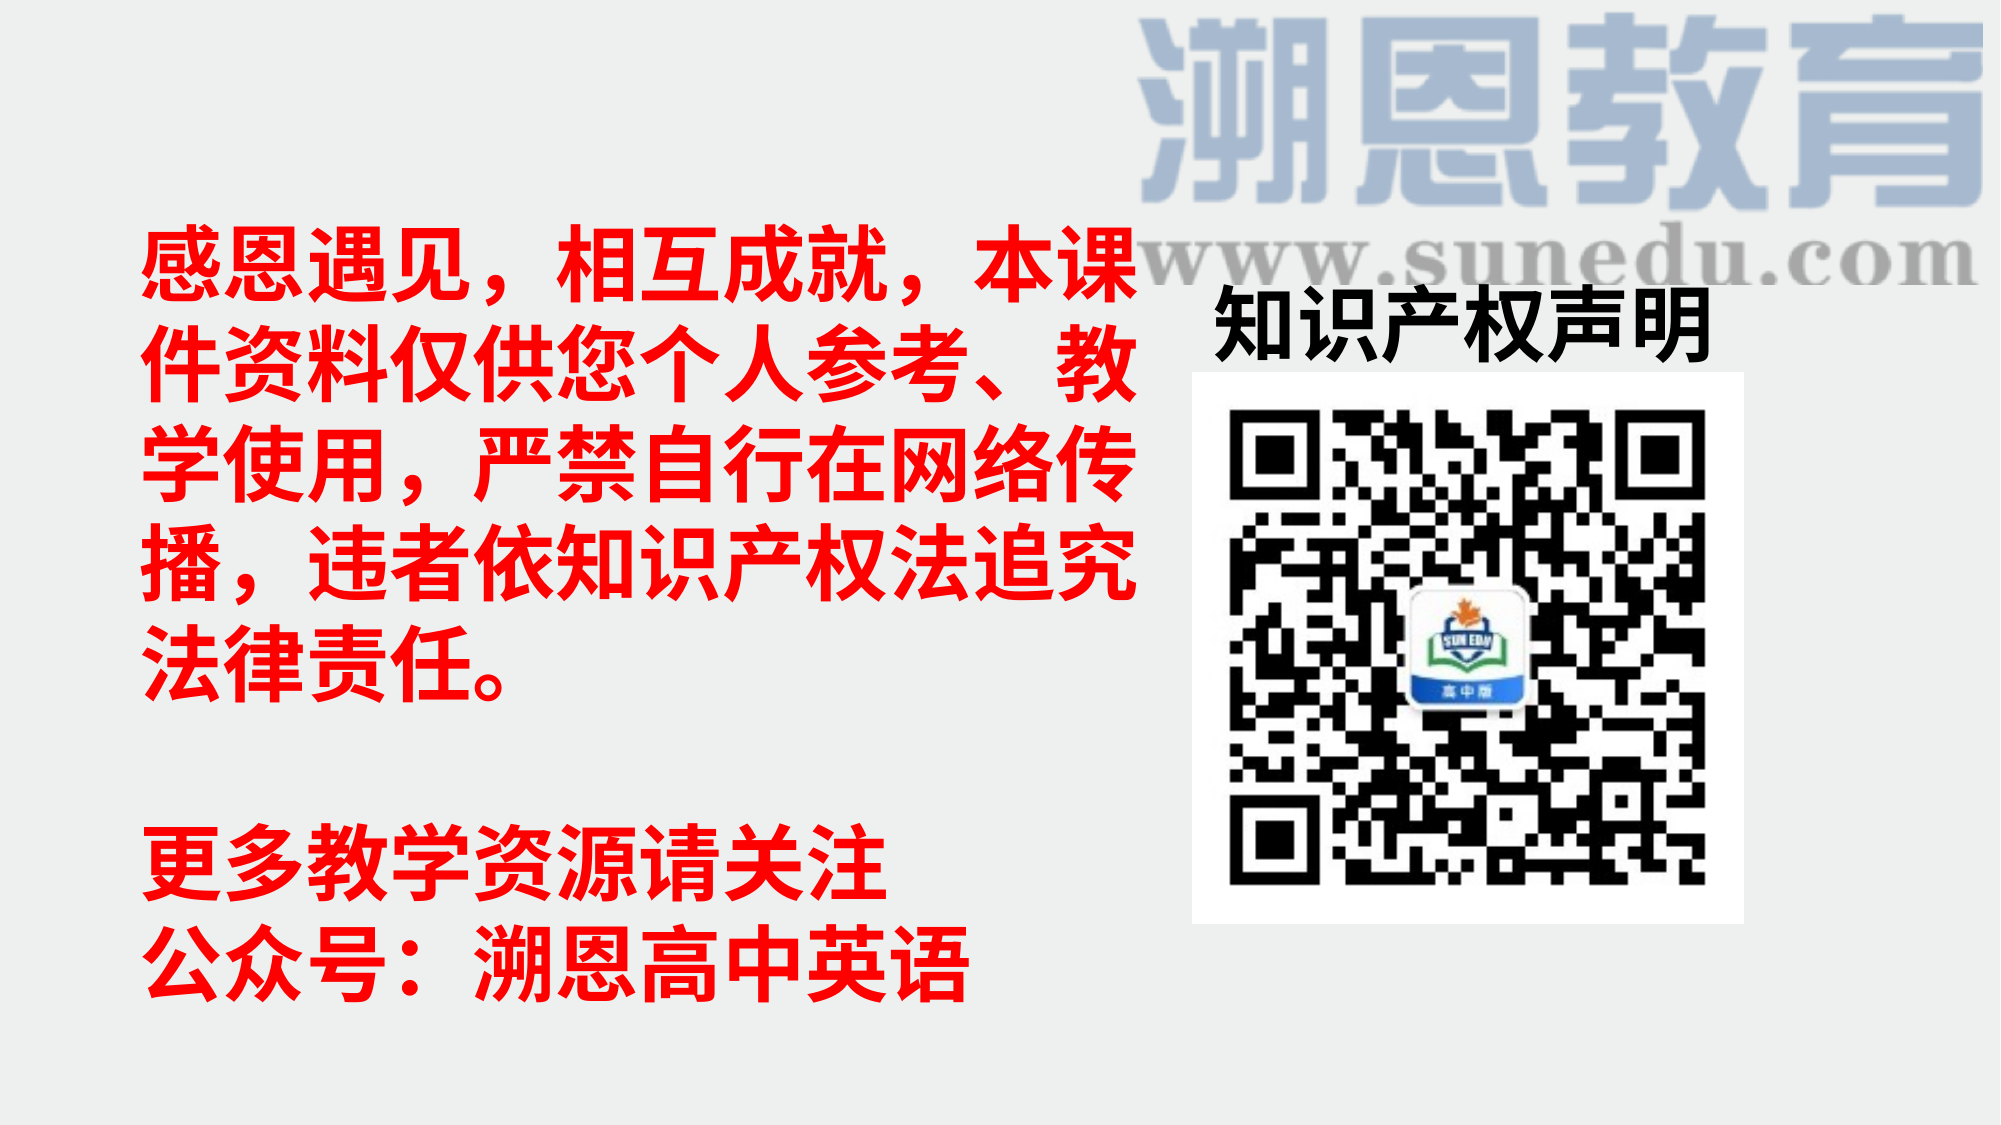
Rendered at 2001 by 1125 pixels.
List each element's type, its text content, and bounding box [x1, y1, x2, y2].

picture [1192, 372, 1744, 925]
text_box 知识产权声明 [1199, 265, 1791, 380]
picture [1134, 10, 1983, 285]
text_box 感恩遇见，相互成就，本课件资料仅供您个人参考、教学使用，严禁自行在网络传播，违者依知识产权法追究法律责任。 更多教学资源请关注 公众号：溯恩高中英语 [125, 204, 1198, 1019]
